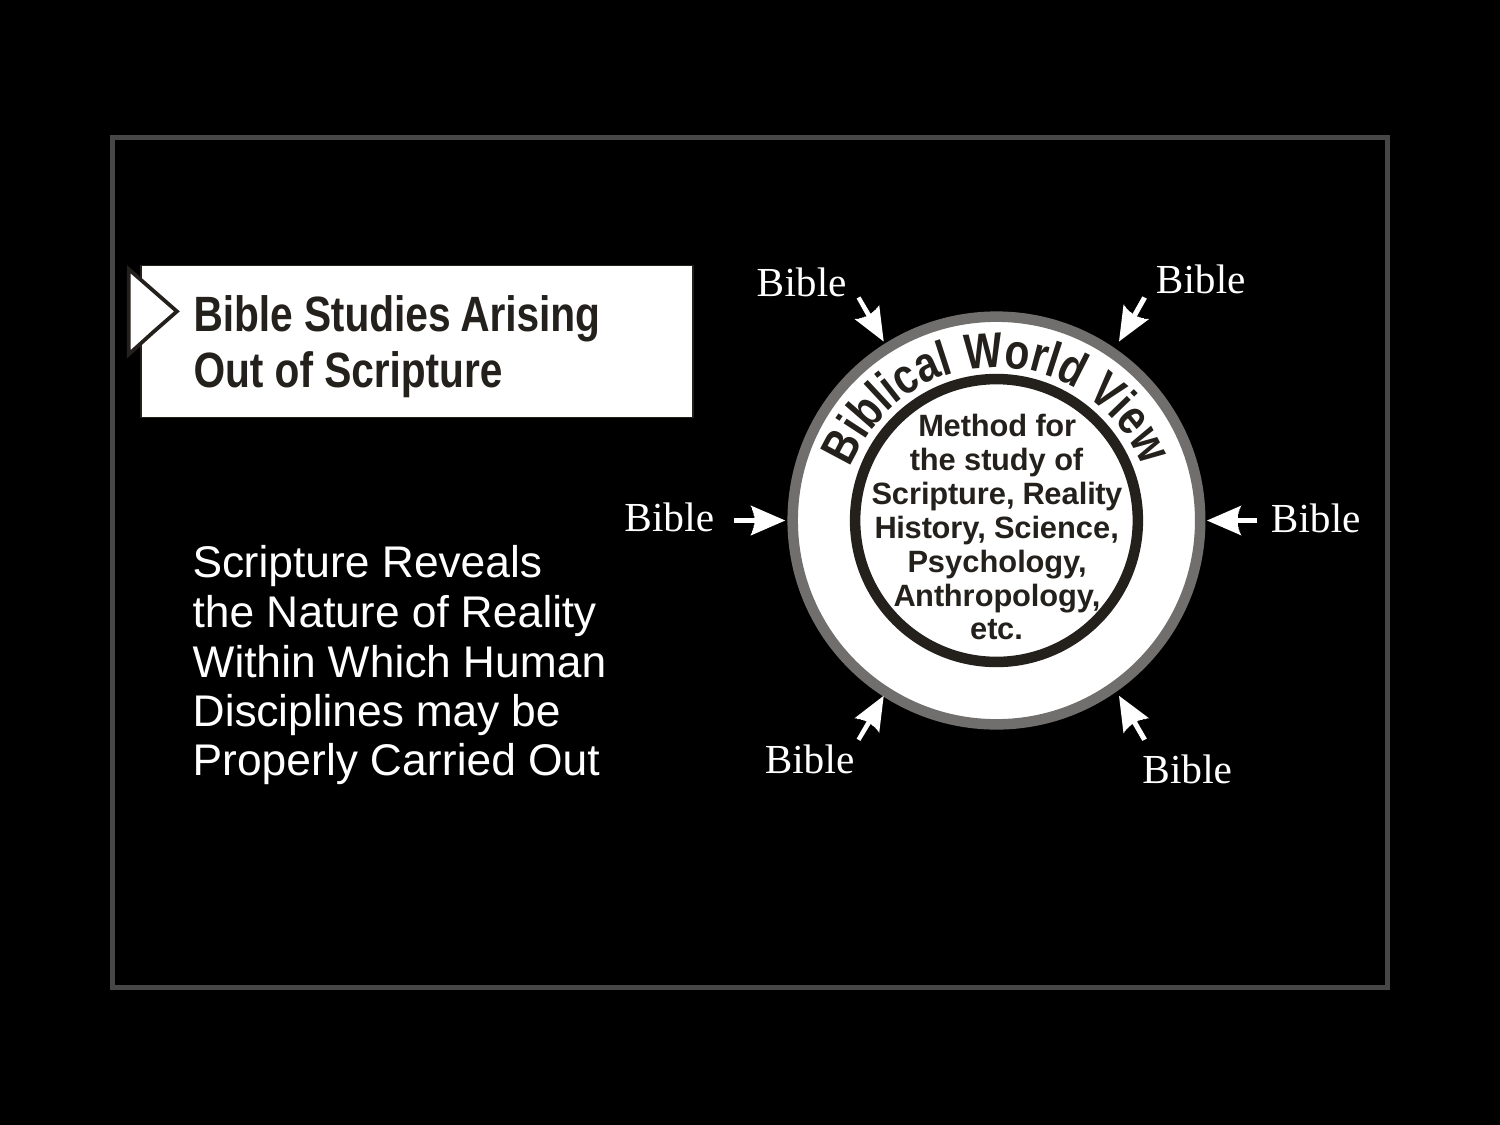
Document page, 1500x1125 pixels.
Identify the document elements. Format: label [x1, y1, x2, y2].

text_box [124, 262, 1363, 881]
